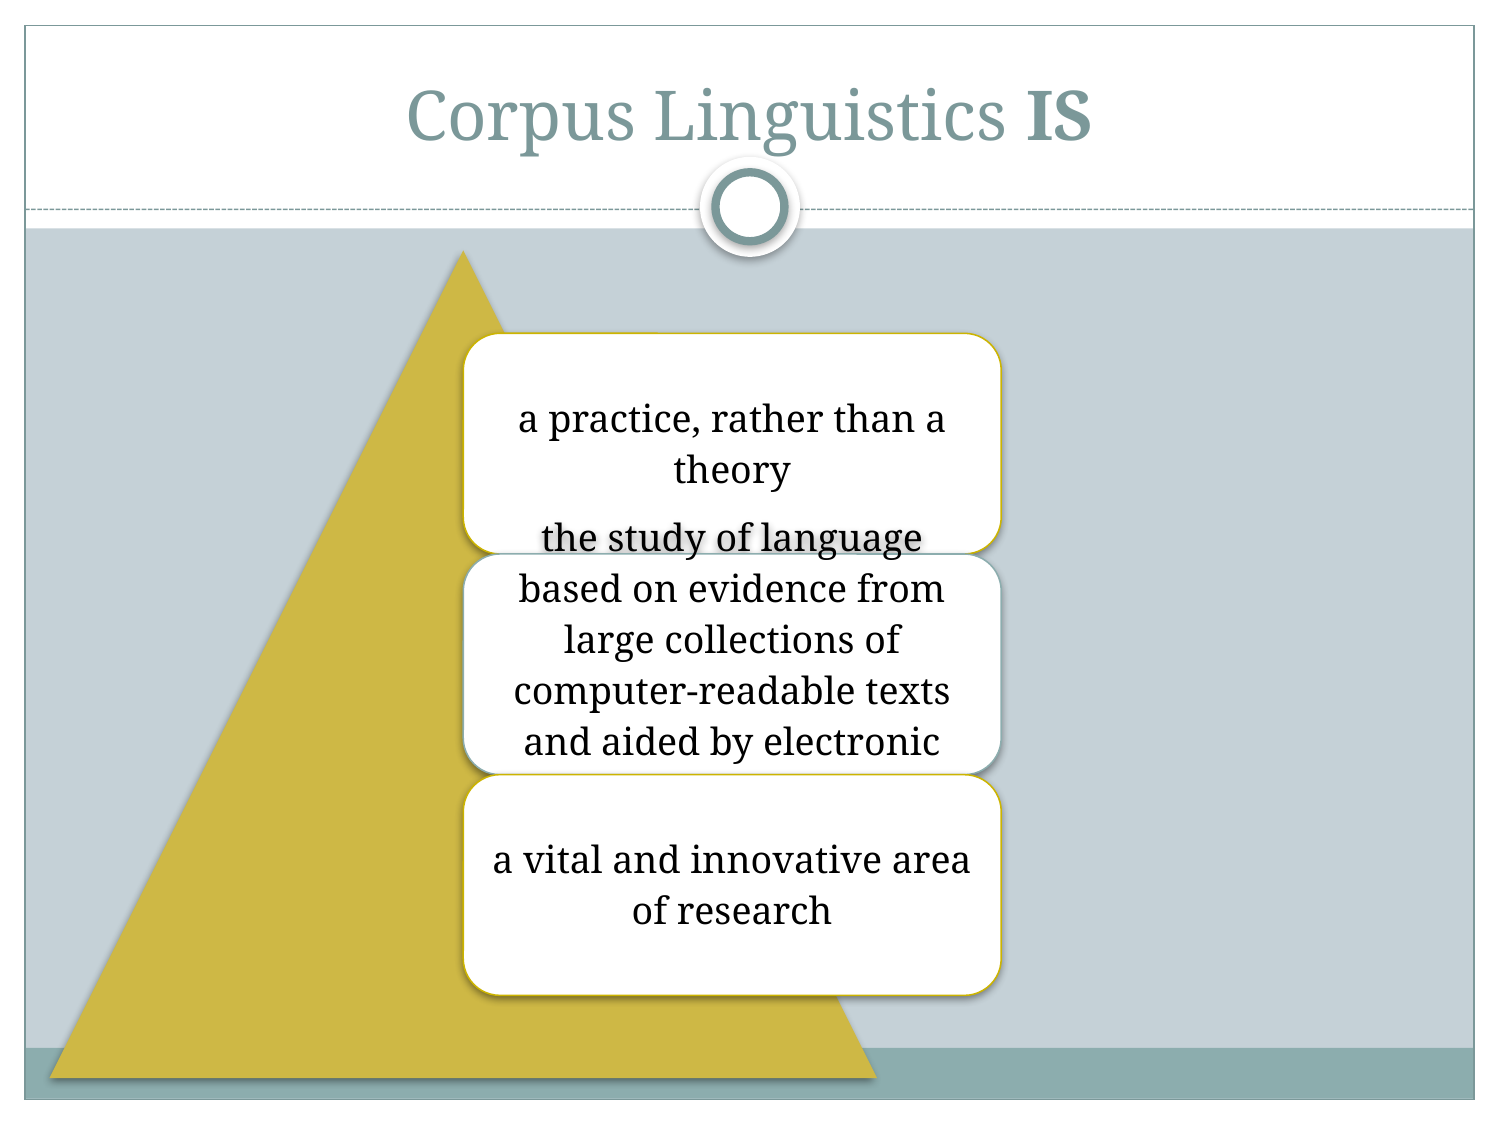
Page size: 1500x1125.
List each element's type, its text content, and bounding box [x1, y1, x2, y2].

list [49, 250, 1445, 1079]
title Corpus Linguistics IS [49, 37, 1450, 162]
